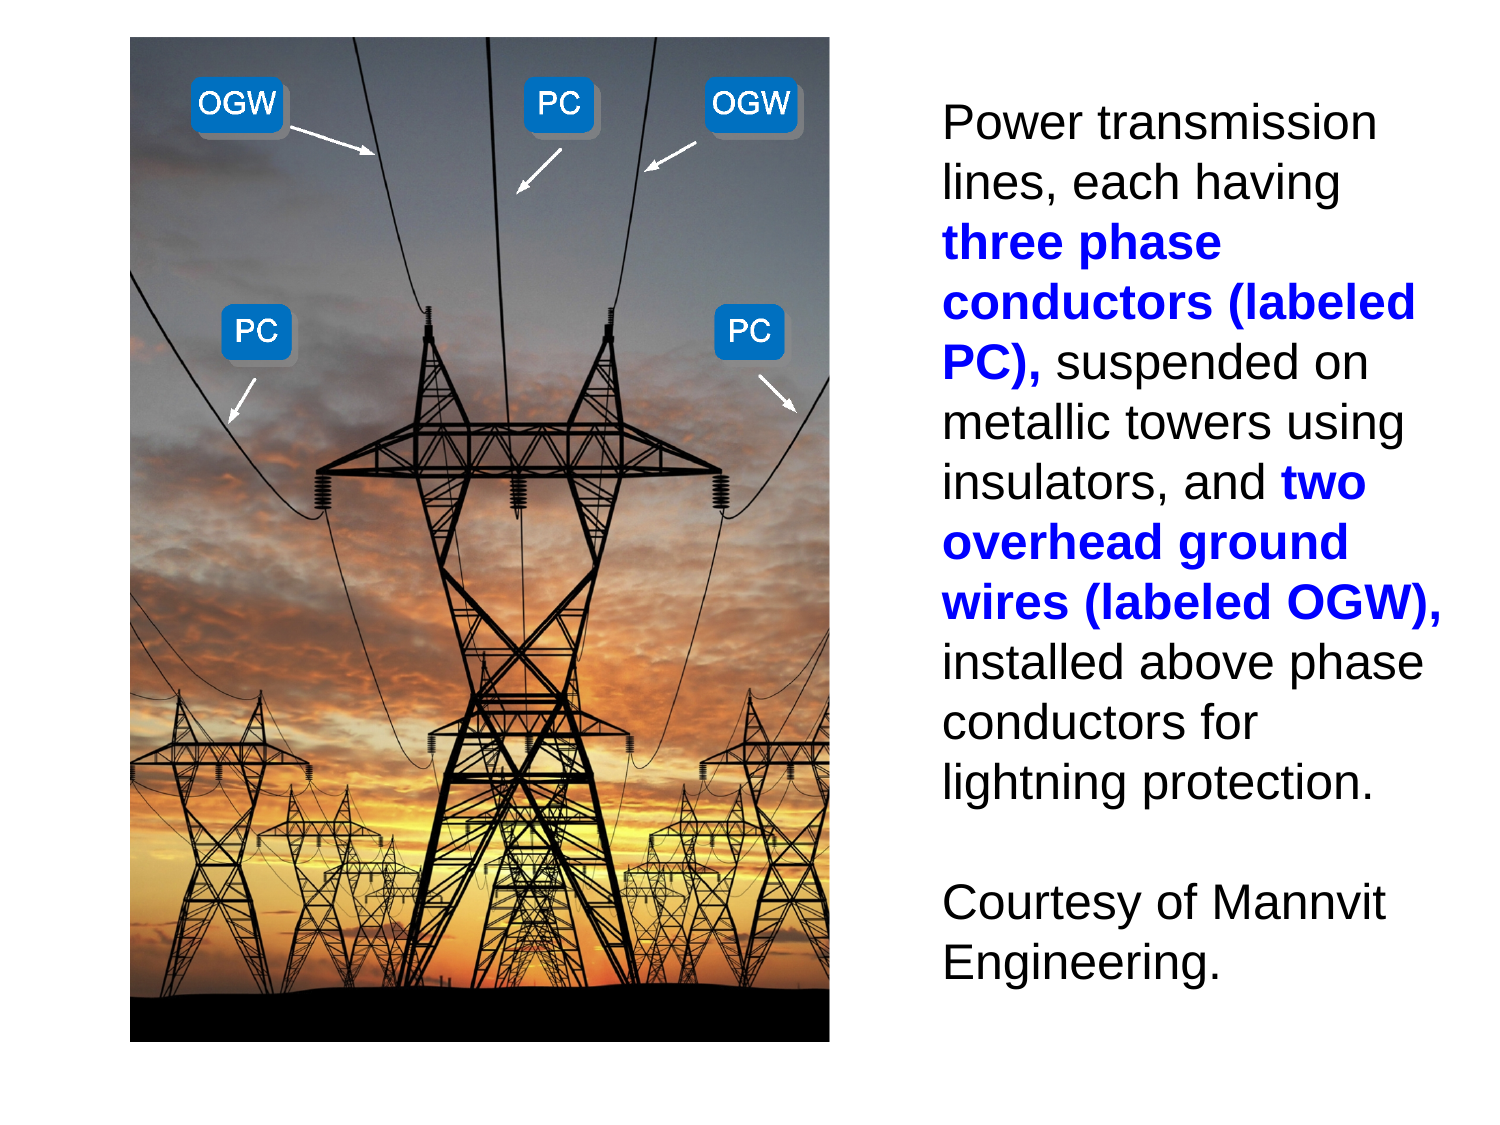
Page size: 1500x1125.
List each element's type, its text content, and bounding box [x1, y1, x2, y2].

picture [124, 36, 834, 1042]
title Power transmission lines, each having three phase conductors (labeled PC), suspended on metallic towers using insulators, and two overhead ground wires (labeled OGW), installed above phase conductors for lightning protection. Courtesy of Mannvit Engineering. [926, 37, 1472, 1042]
